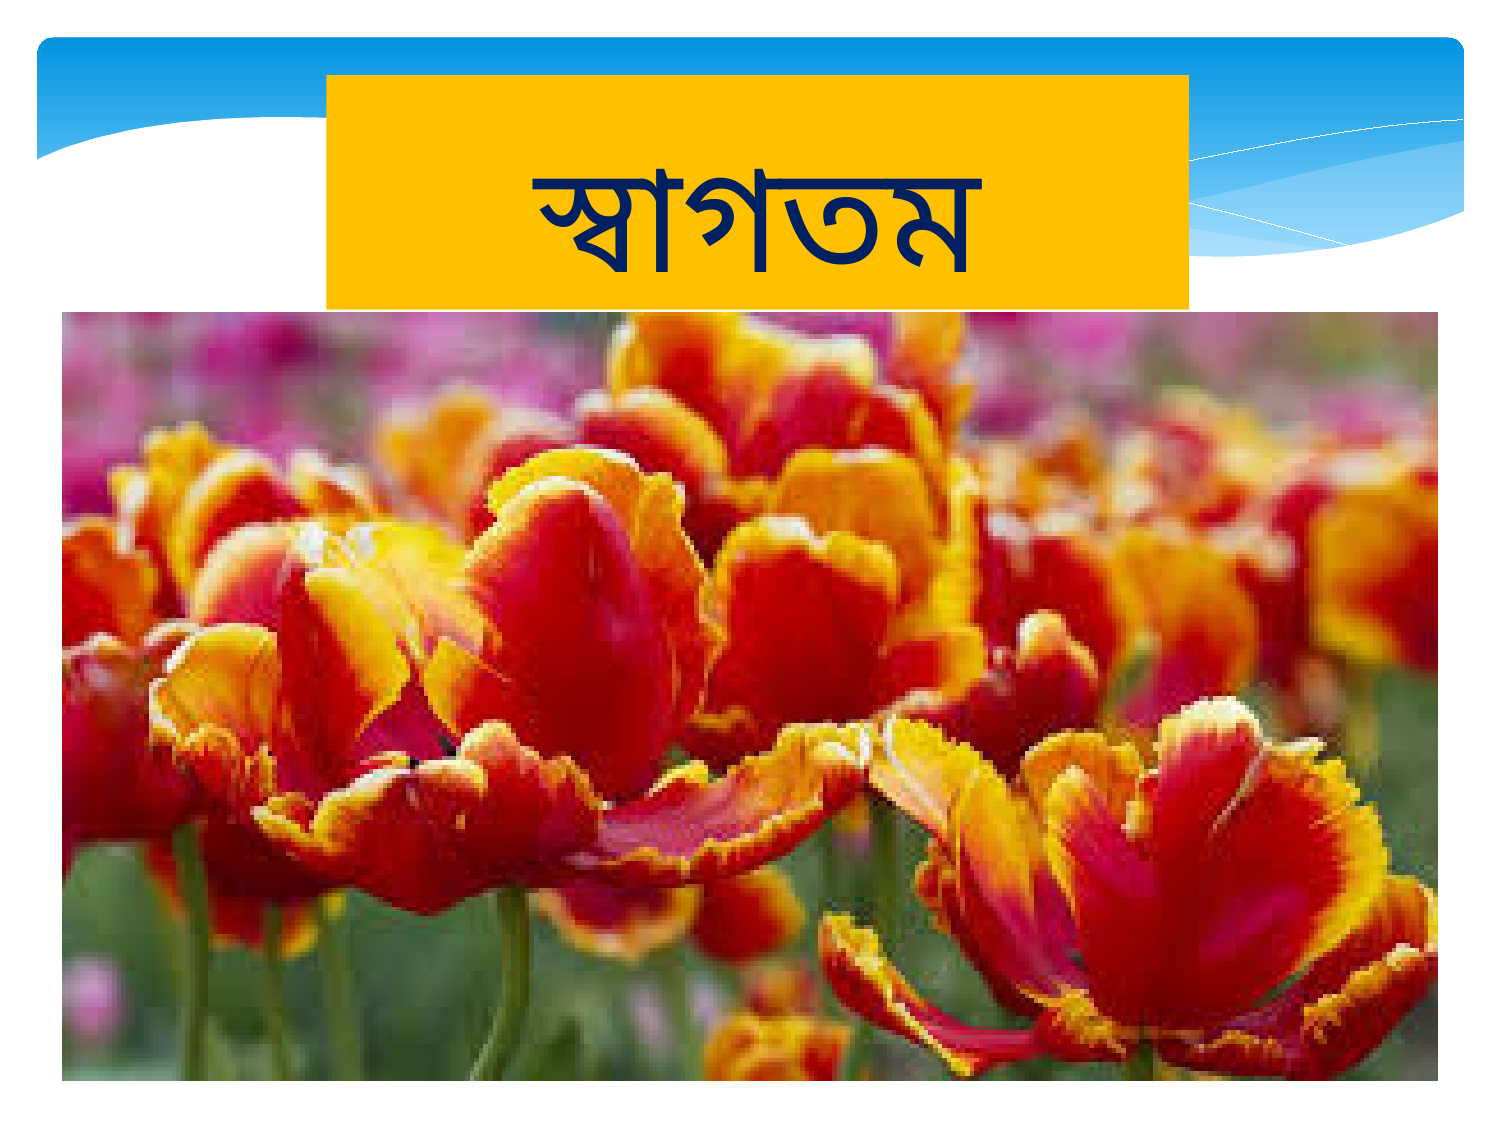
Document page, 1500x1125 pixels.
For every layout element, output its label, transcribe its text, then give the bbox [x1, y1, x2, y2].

picture [62, 312, 1438, 1081]
text_box স্বাগতম [326, 75, 1189, 310]
